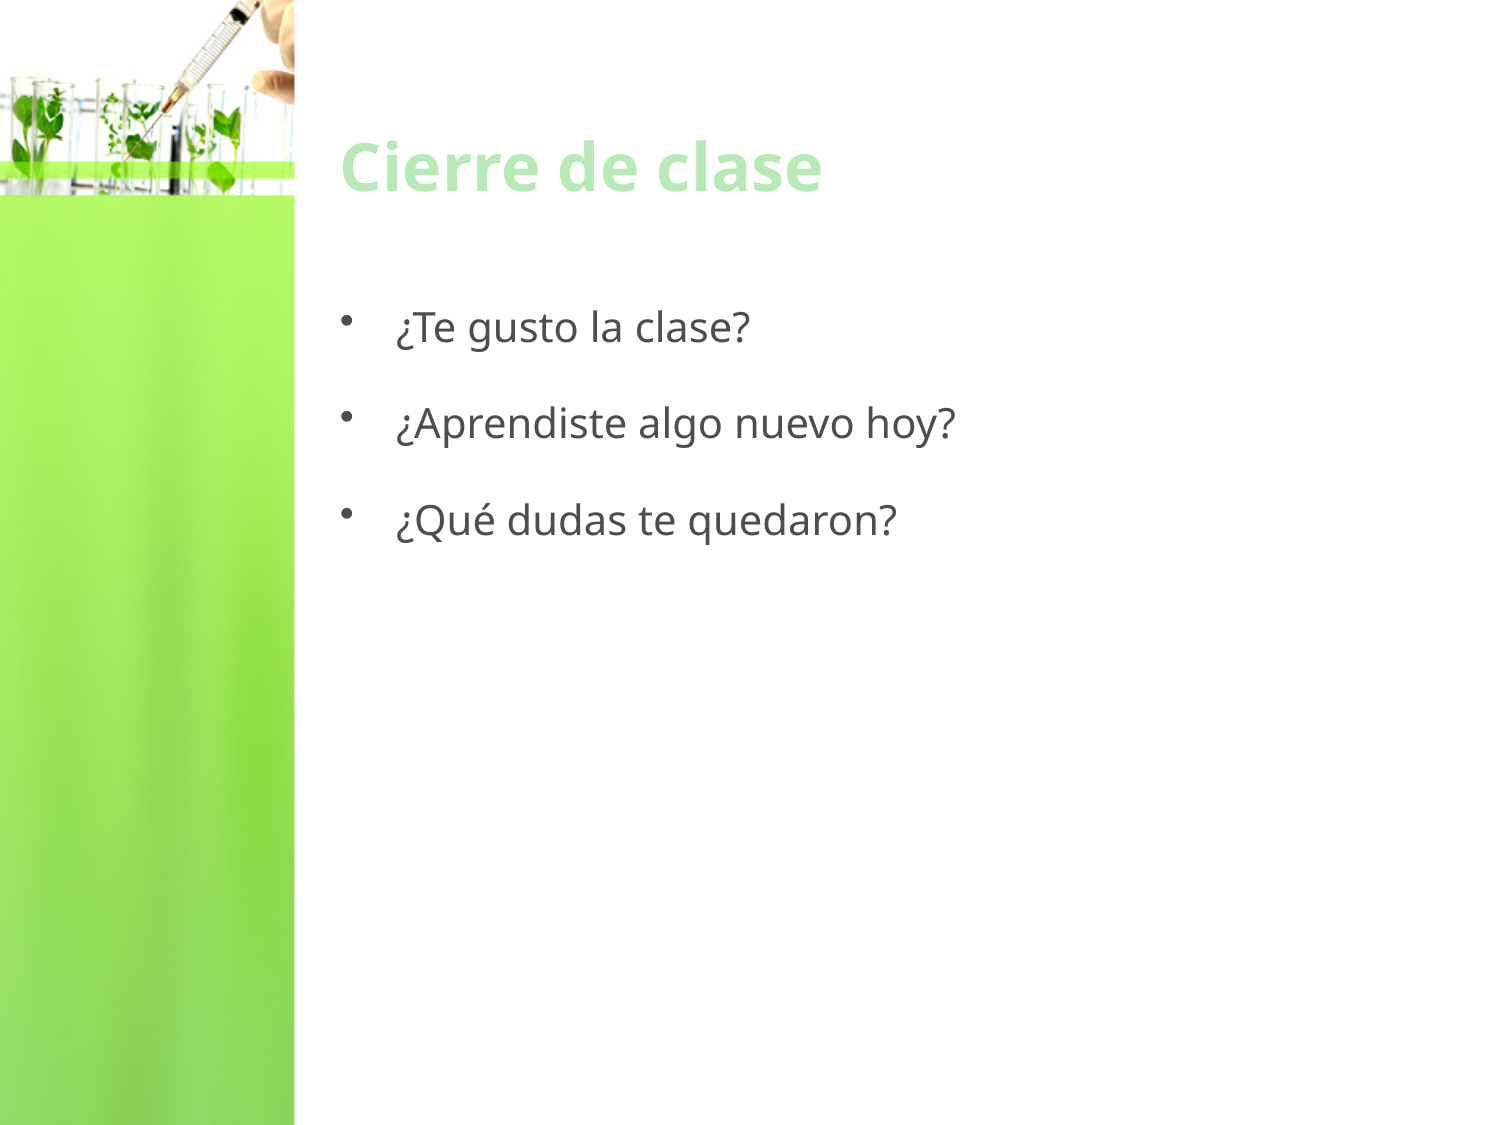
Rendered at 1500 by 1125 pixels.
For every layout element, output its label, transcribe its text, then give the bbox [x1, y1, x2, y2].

list ¿Te gusto la clase? ¿Aprendiste algo nuevo hoy? ¿Qué dudas te quedaron? [324, 302, 1365, 1003]
title Cierre de clase [324, 66, 1463, 263]
picture [0, 0, 1500, 1125]
